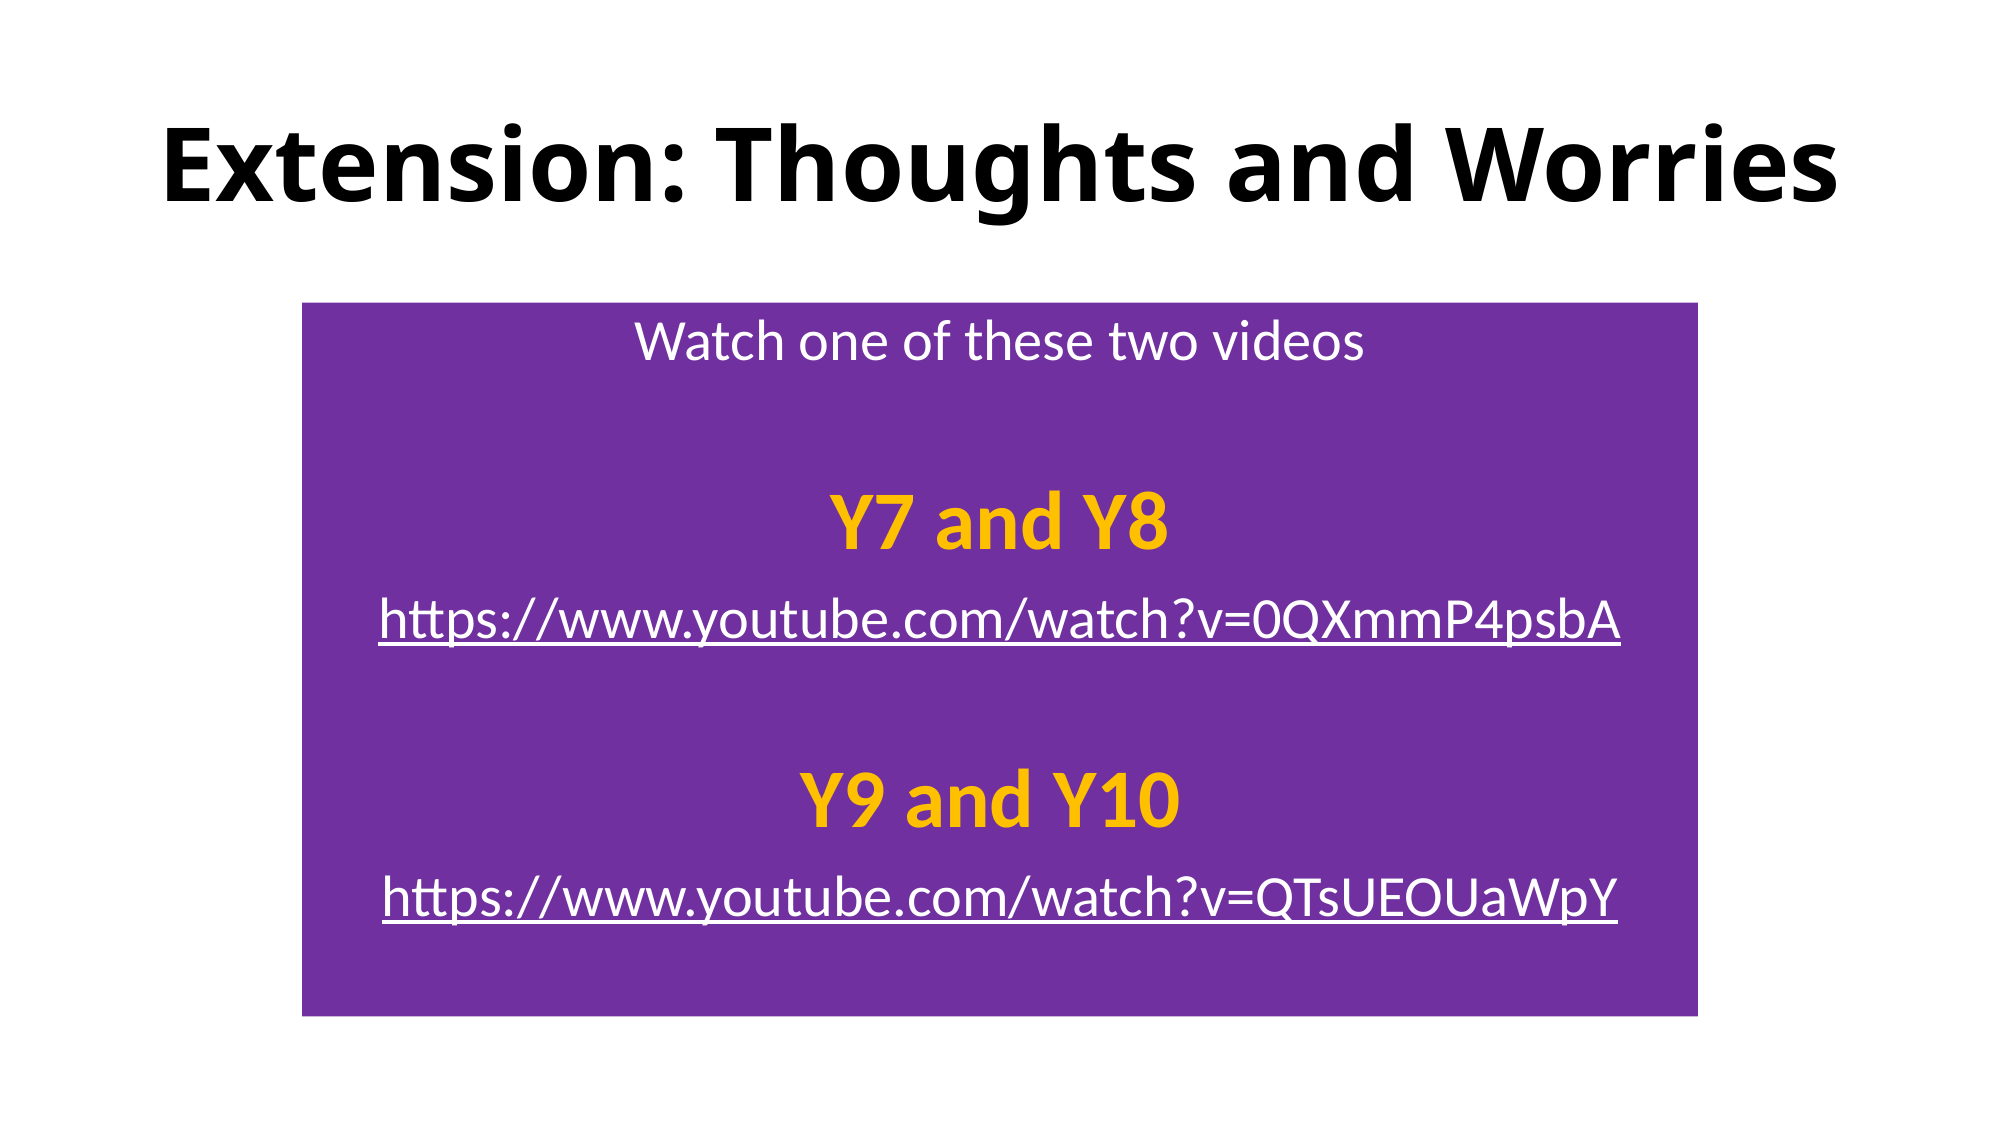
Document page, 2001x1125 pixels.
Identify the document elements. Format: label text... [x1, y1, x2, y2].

text_box Watch one of these two videos Y7 and Y8 https://www.youtube.com/watch?v=0QXmmP4psbA Y9 and Y10 https://www.youtube.com/watch?v=QTsUEOUaWpY [302, 302, 1698, 1017]
title Extension: Thoughts and Worries [137, 59, 1863, 278]
